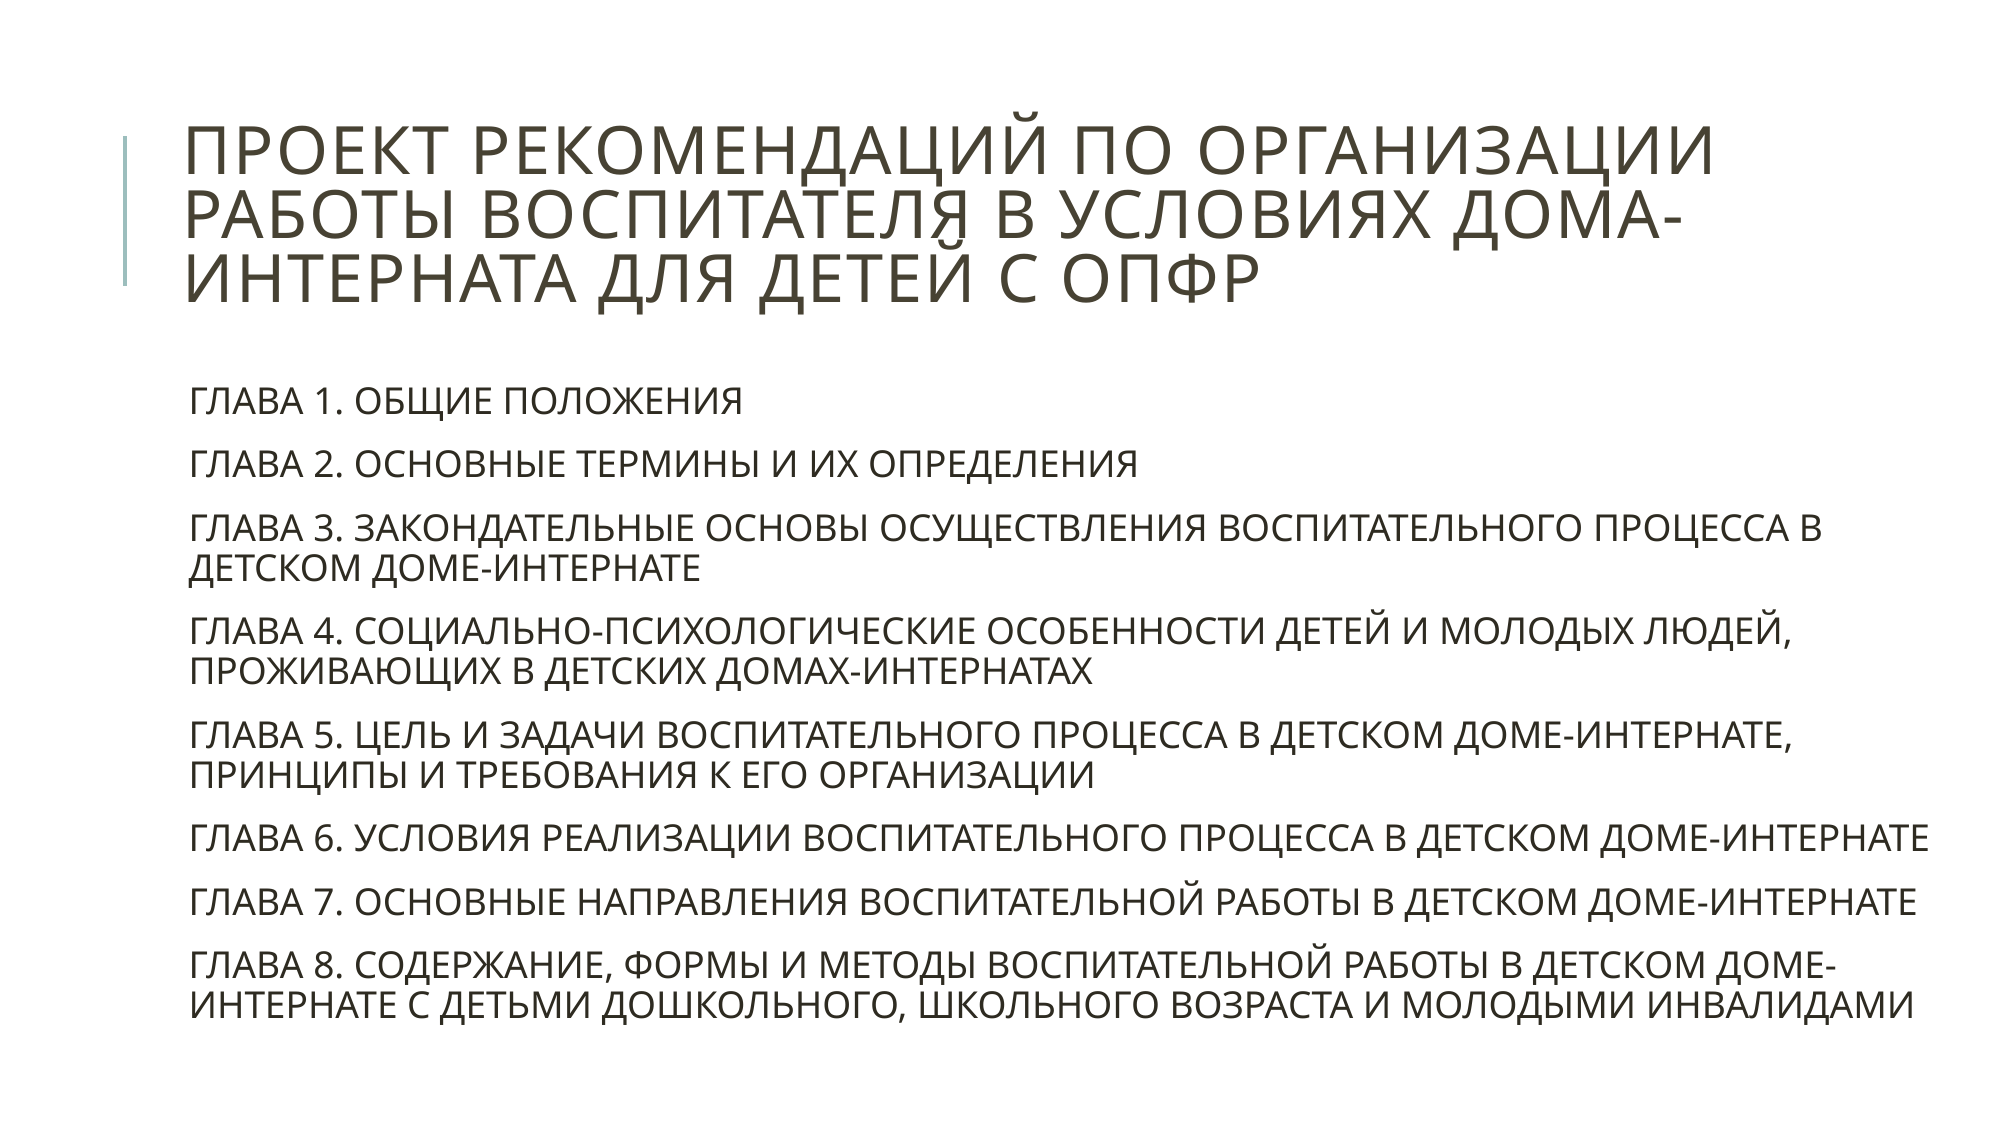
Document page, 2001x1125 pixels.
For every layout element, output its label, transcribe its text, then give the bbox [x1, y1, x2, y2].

list ГЛАВА 1. ОБЩИЕ ПОЛОЖЕНИЯ ГЛАВА 2. ОСНОВНЫЕ ТЕРМИНЫ И ИХ ОПРЕДЕЛЕНИЯ ГЛАВА 3. ЗАКОНДАТЕЛЬНЫЕ ОСНОВЫ ОСУЩЕСТВЛЕНИЯ ВОСПИТАТЕЛЬНОГО ПРОЦЕССА В ДЕТСКОМ ДОМЕ-ИНТЕРНАТЕ ГЛАВА 4. СОЦИАЛЬНО-ПСИХОЛОГИЧЕСКИЕ ОСОБЕННОСТИ ДЕТЕЙ И МОЛОДЫХ ЛЮДЕЙ, ПРОЖИВАЮЩИХ В ДЕТСКИХ ДОМАХ-ИНТЕРНАТАХ ГЛАВА 5. ЦЕЛЬ И ЗАДАЧИ ВОСПИТАТЕЛЬНОГО ПРОЦЕССА В ДЕТСКОМ ДОМЕ-ИНТЕРНАТЕ, ПРИНЦИПЫ И ТРЕБОВАНИЯ К ЕГО ОРГАНИЗАЦИИ ГЛАВА 6. УСЛОВИЯ РЕАЛИЗАЦИИ ВОСПИТАТЕЛЬНОГО ПРОЦЕССА В ДЕТСКОМ ДОМЕ-ИНТЕРНАТЕ ГЛАВА 7. ОСНОВНЫЕ НАПРАВЛЕНИЯ ВОСПИТАТЕЛЬНОЙ РАБОТЫ В ДЕТСКОМ ДОМЕ-ИНТЕРНАТЕ ГЛАВА 8. СОДЕРЖАНИЕ, ФОРМЫ И МЕТОДЫ ВОСПИТАТЕЛЬНОЙ РАБОТЫ В ДЕТСКОМ ДОМЕ-ИНТЕРНАТЕ С ДЕТЬМИ ДОШКОЛЬНОГО, ШКОЛЬНОГО ВОЗРАСТА И МОЛОДЫМИ ИНВАЛИДАМИ [168, 375, 1944, 1068]
title ПРОЕКТ Рекомендаций по организации работы воспитателя в условиях дома-интерната для детей с ОПФР [168, 96, 1763, 342]
